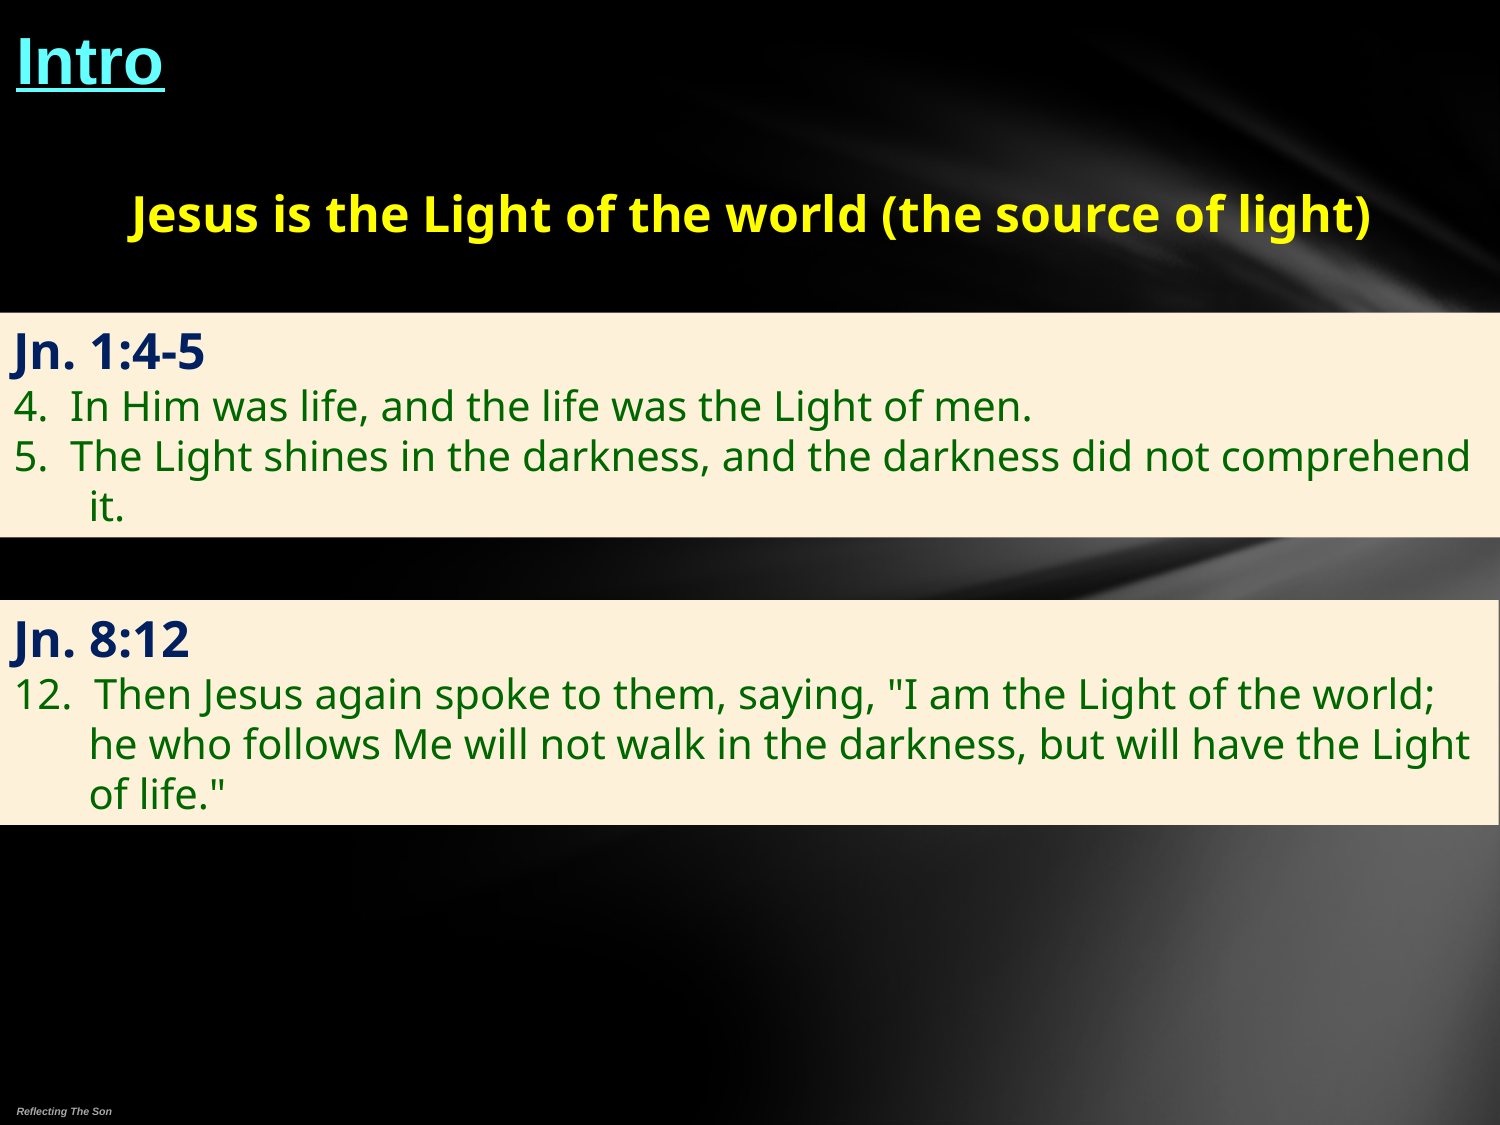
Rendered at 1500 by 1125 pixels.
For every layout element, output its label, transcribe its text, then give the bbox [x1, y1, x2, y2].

title Intro [1, 3, 1500, 106]
text_box Jesus is the Light of the world (the source of light) [1, 174, 1500, 250]
text_box Jn. 1:4-5 4. In Him was life, and the life was the Light of men. 5. The Light shines in the darkness, and the darkness did not comprehend it. [0, 312, 1500, 538]
footer Reflecting The Son [1, 1097, 602, 1125]
text_box Jn. 8:12 12. Then Jesus again spoke to them, saying, "I am the Light of the world; he who follows Me will not walk in the darkness, but will have the Light of life." [0, 600, 1499, 825]
